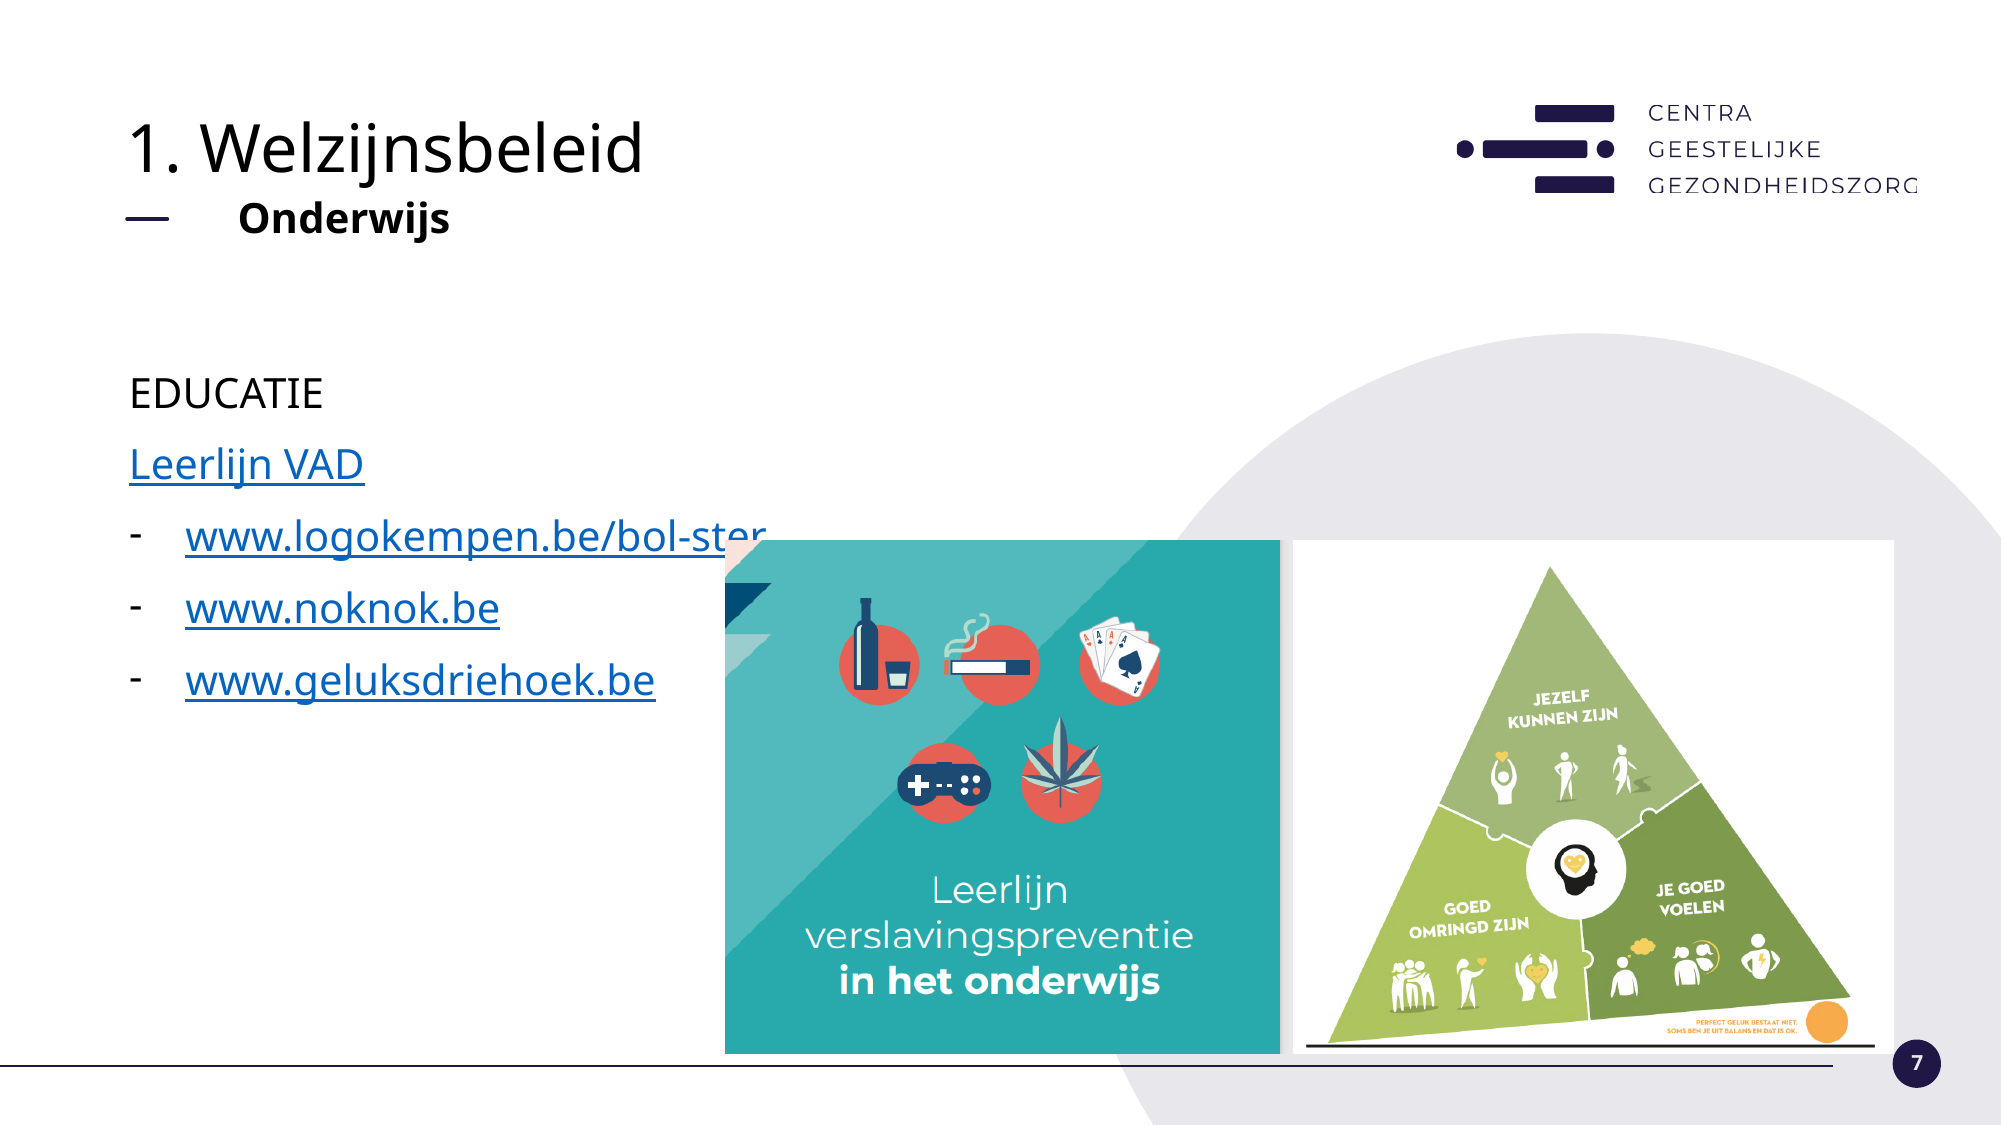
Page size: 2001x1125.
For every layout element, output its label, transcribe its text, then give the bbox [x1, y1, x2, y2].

list EDUCATIE Leerlijn VAD www.logokempen.be/bol-ster www.noknok.be www.geluksdriehoek.be [114, 365, 1833, 968]
picture [1292, 540, 1895, 1054]
picture [724, 539, 1288, 1054]
text_box 1. Welzijnsbeleid Onderwijs [126, 114, 1231, 243]
